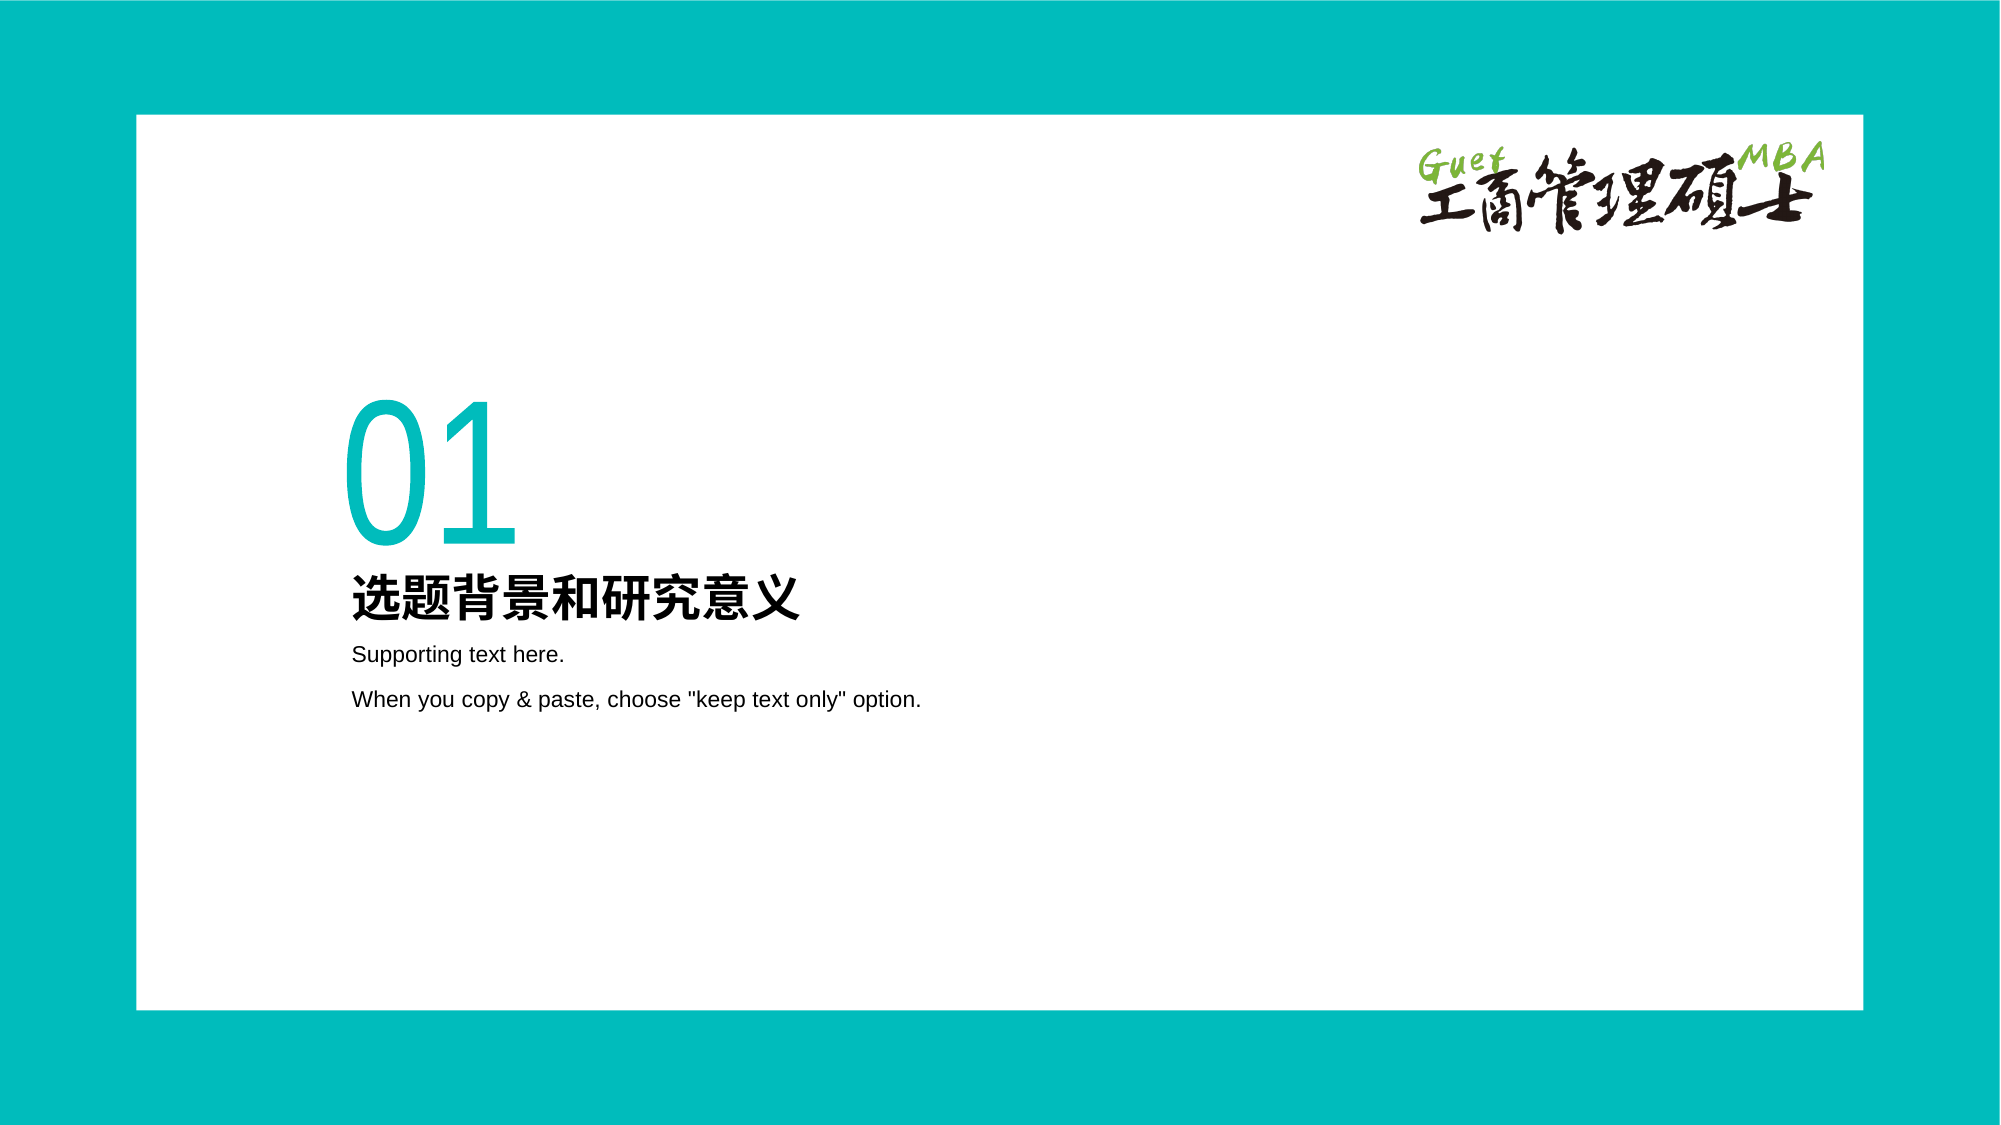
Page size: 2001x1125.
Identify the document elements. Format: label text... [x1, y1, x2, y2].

list Supporting text here. When you copy & paste, choose "keep text only" option. [336, 634, 1226, 802]
title 选题背景和研究意义 [336, 488, 1226, 634]
picture [1419, 141, 1824, 235]
